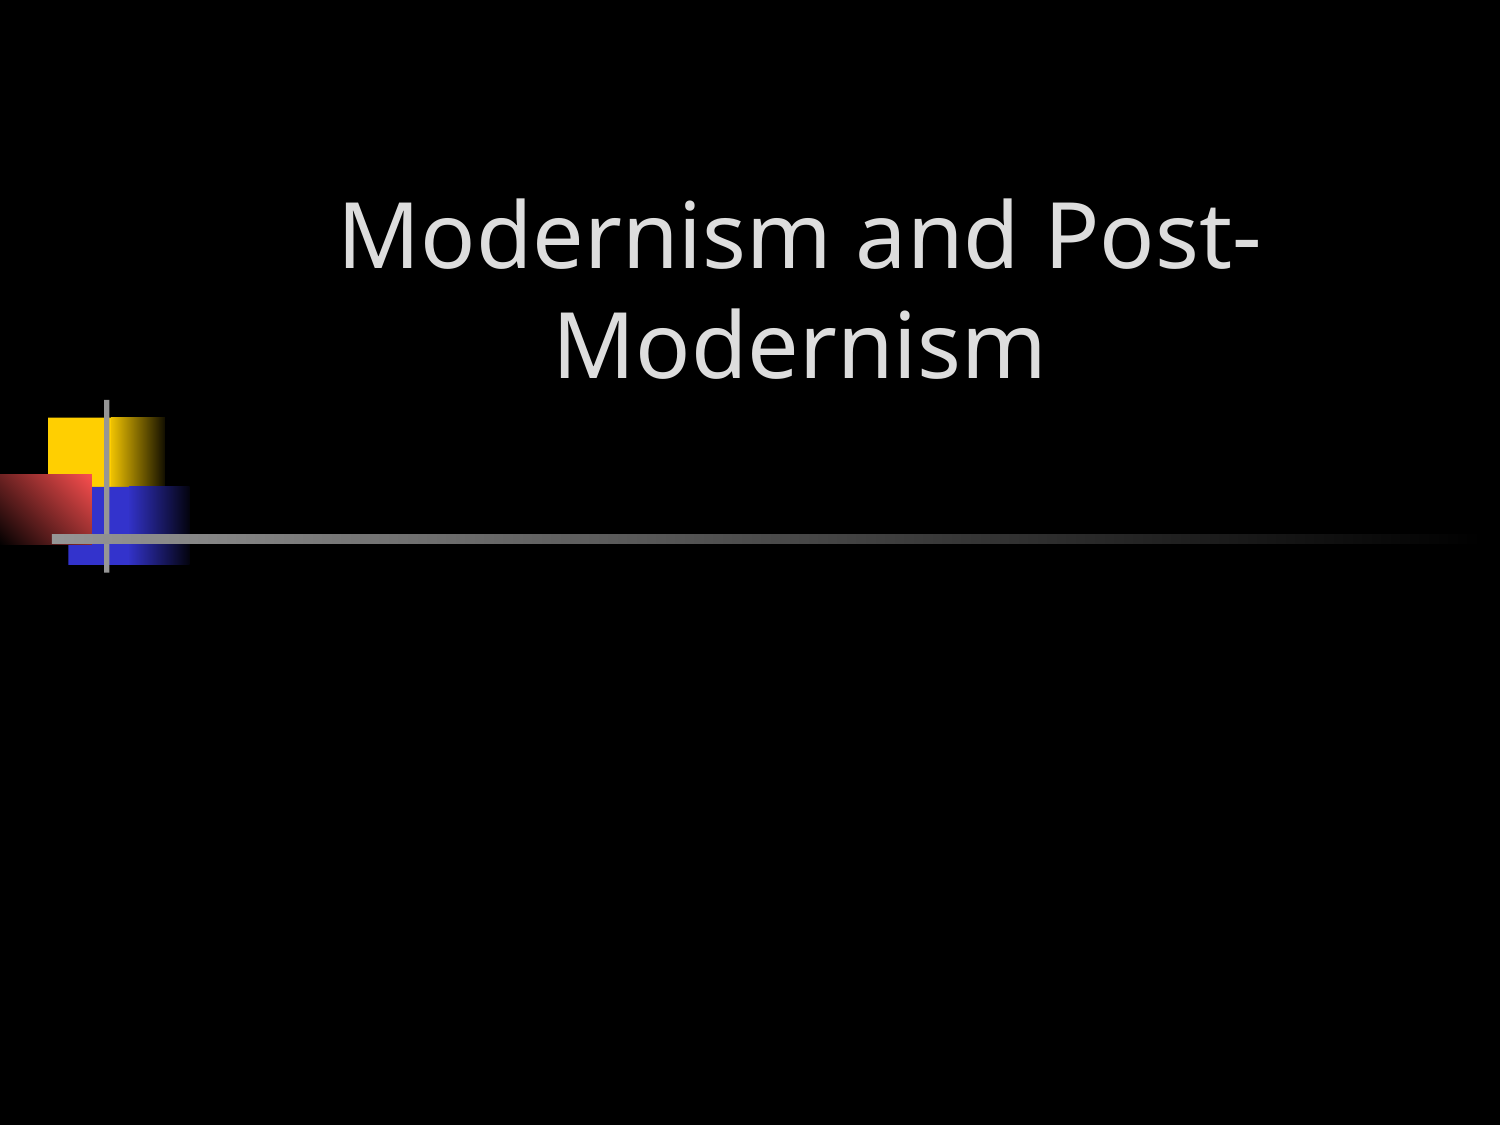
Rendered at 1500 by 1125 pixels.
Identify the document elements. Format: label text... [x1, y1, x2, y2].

title Modernism and Post-Modernism [162, 274, 1438, 516]
